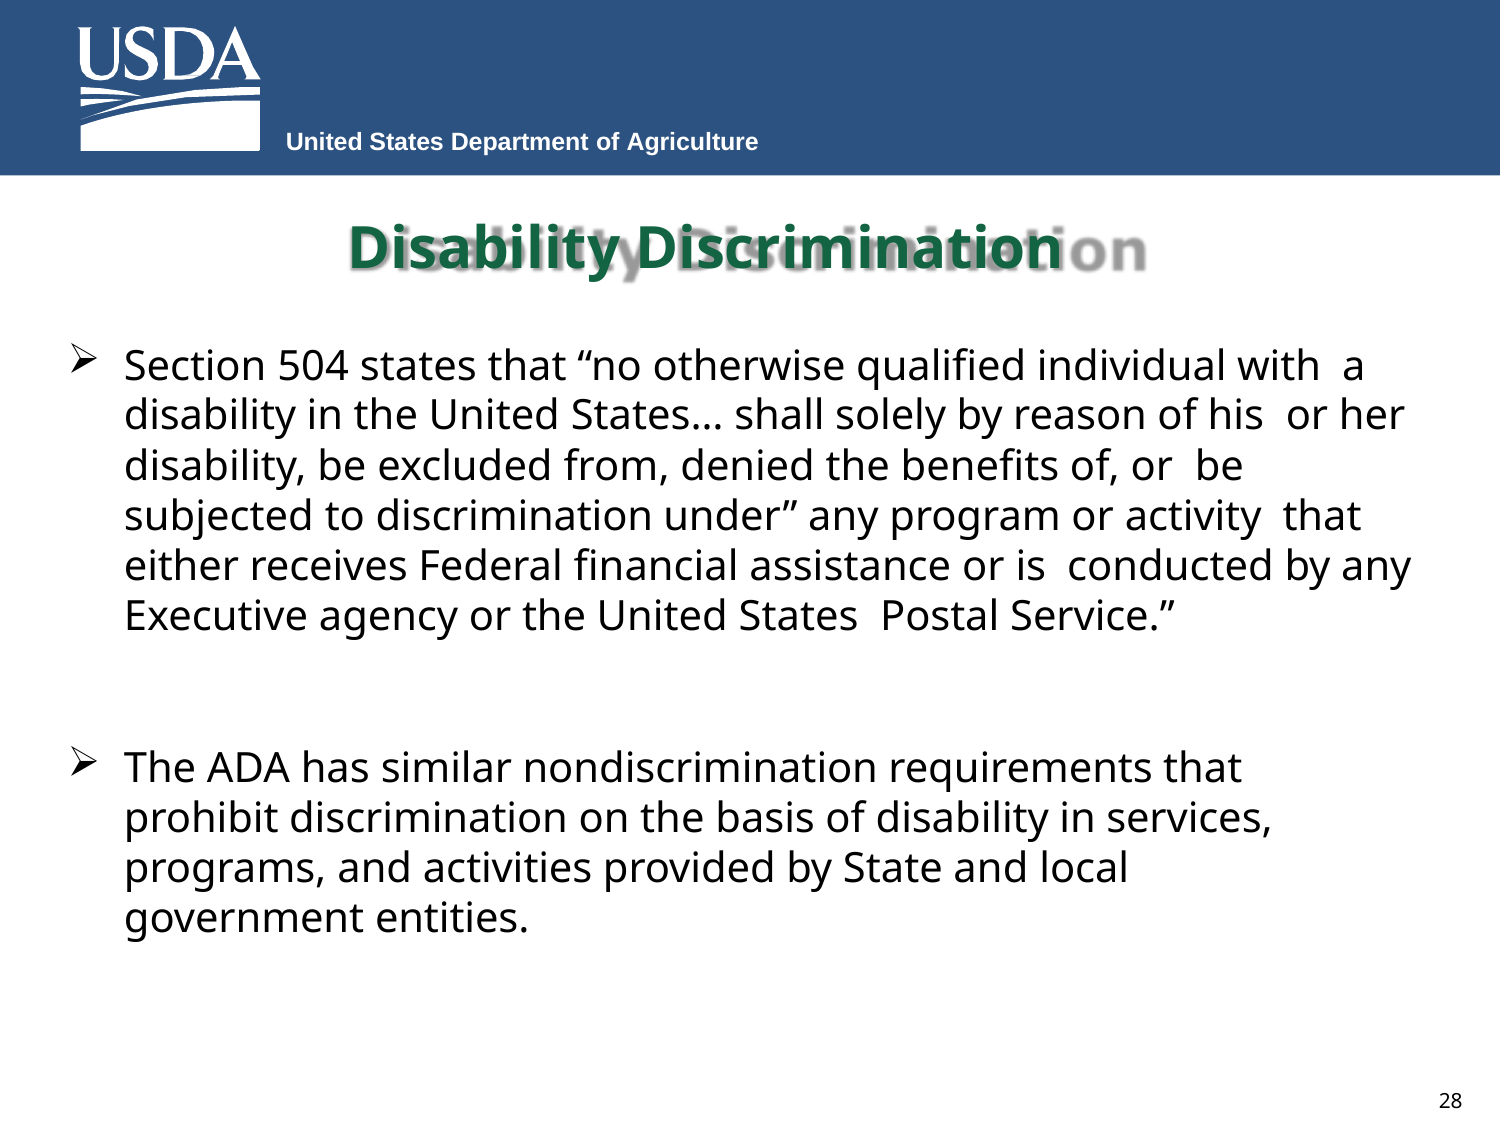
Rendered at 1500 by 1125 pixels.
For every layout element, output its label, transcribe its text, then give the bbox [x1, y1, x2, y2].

text_box [80, 87, 260, 120]
text_box [209, 25, 261, 80]
text_box [77, 27, 122, 81]
slide_number 28 [1434, 1085, 1470, 1125]
text_box [305, 190, 1189, 322]
text_box [124, 26, 158, 81]
text_box [80, 98, 125, 107]
title Disability Discrimination [345, 207, 1155, 336]
text_box [163, 27, 215, 80]
text_box [80, 100, 260, 151]
text_box Section 504 states that “no otherwise qualified individual with a disability in the United States… shall solely by reason of his or her disability, be excluded from, denied the benefits of, or be subjected to discrimination under” any program or activity that either receives Federal financial assistance or is conducted by any Executive agency or the United States Postal Service.” The ADA has similar nondiscrimination requirements that prohibit discrimination on the basis of disability in services, programs, and activities provided by State and local government entities. [65, 336, 1426, 942]
text_box [80, 87, 143, 97]
text_box United States Department of Agriculture [283, 123, 763, 156]
